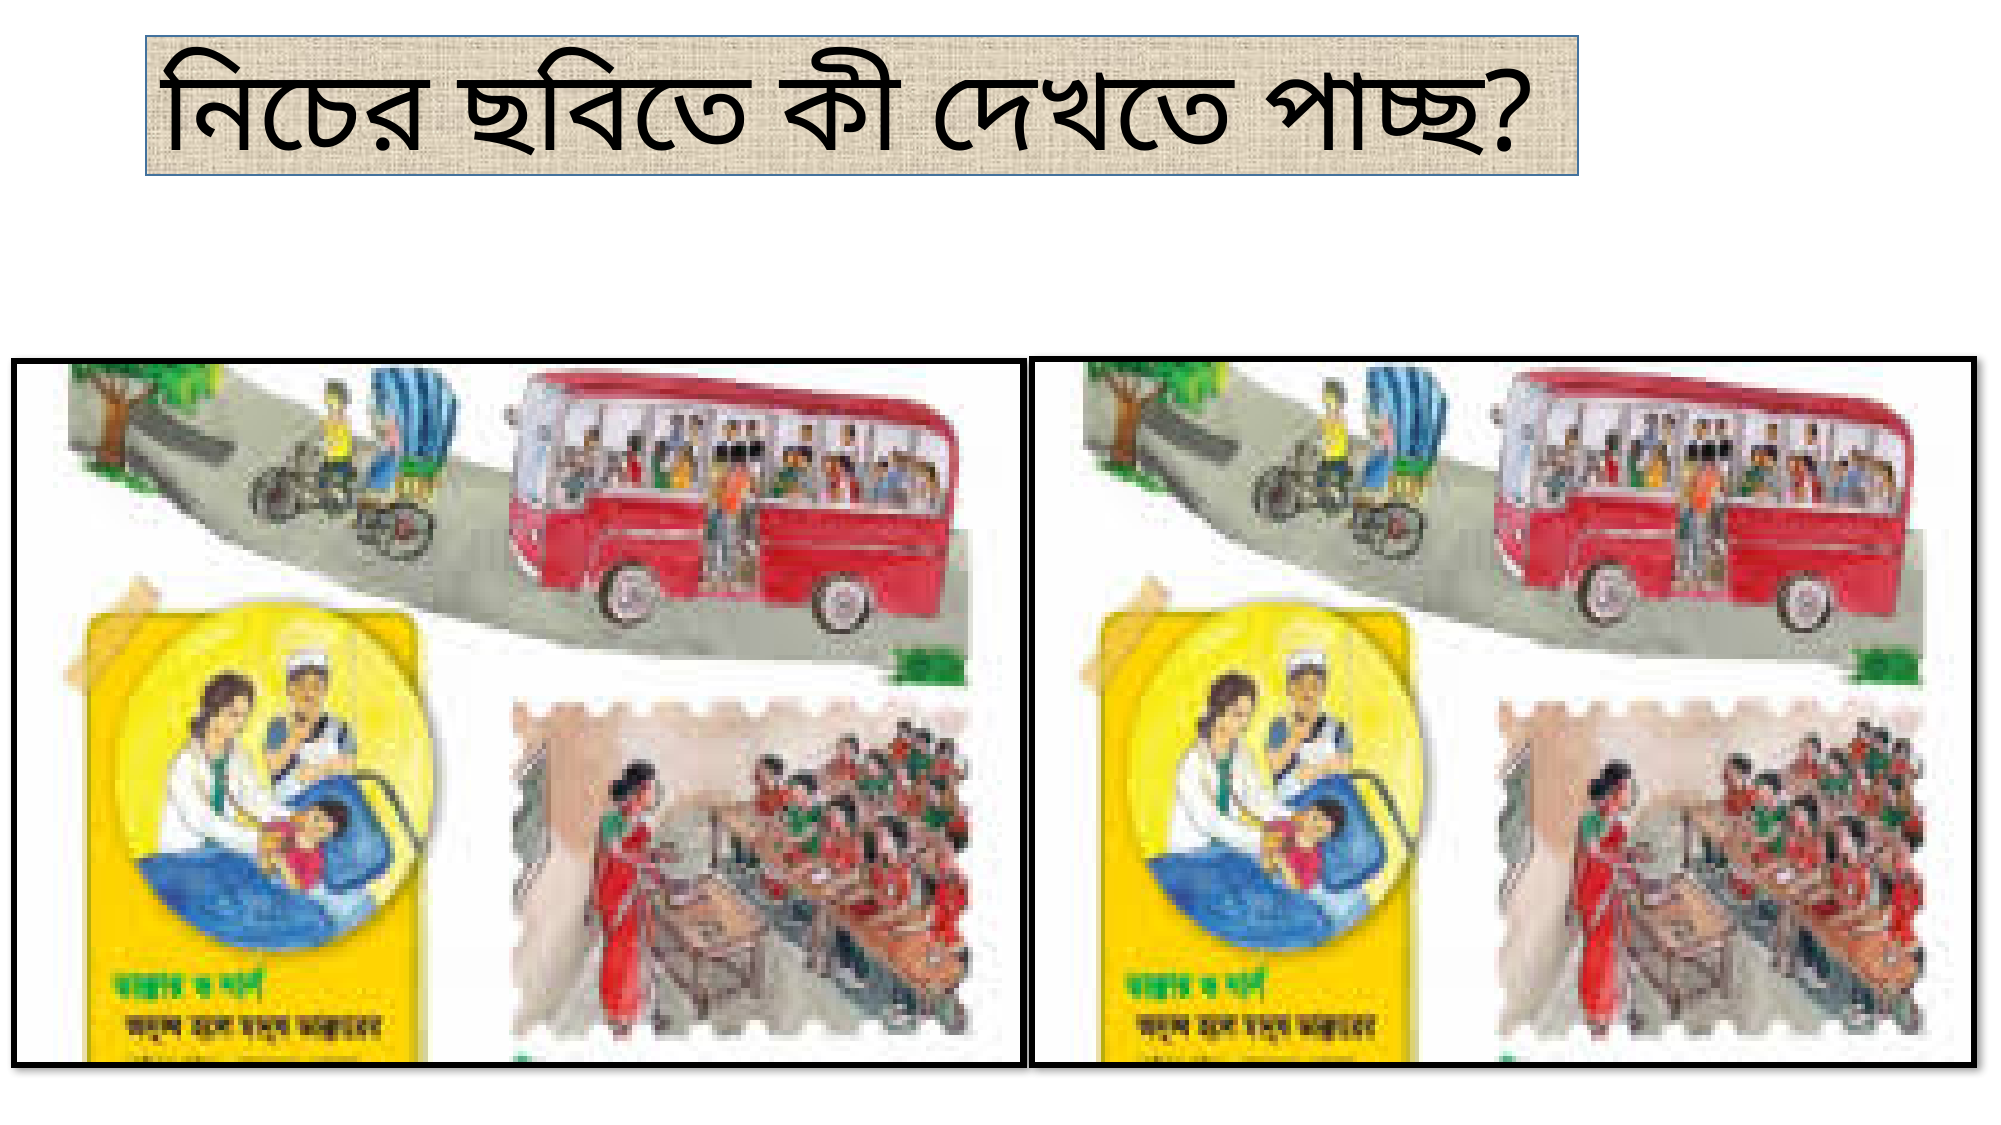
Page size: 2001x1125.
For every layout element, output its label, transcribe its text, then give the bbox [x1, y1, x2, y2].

picture [1035, 362, 1972, 1062]
text_box নিচের ছবিতে কী দেখতে পাচ্ছ? [145, 35, 1579, 176]
picture [16, 363, 1021, 1062]
